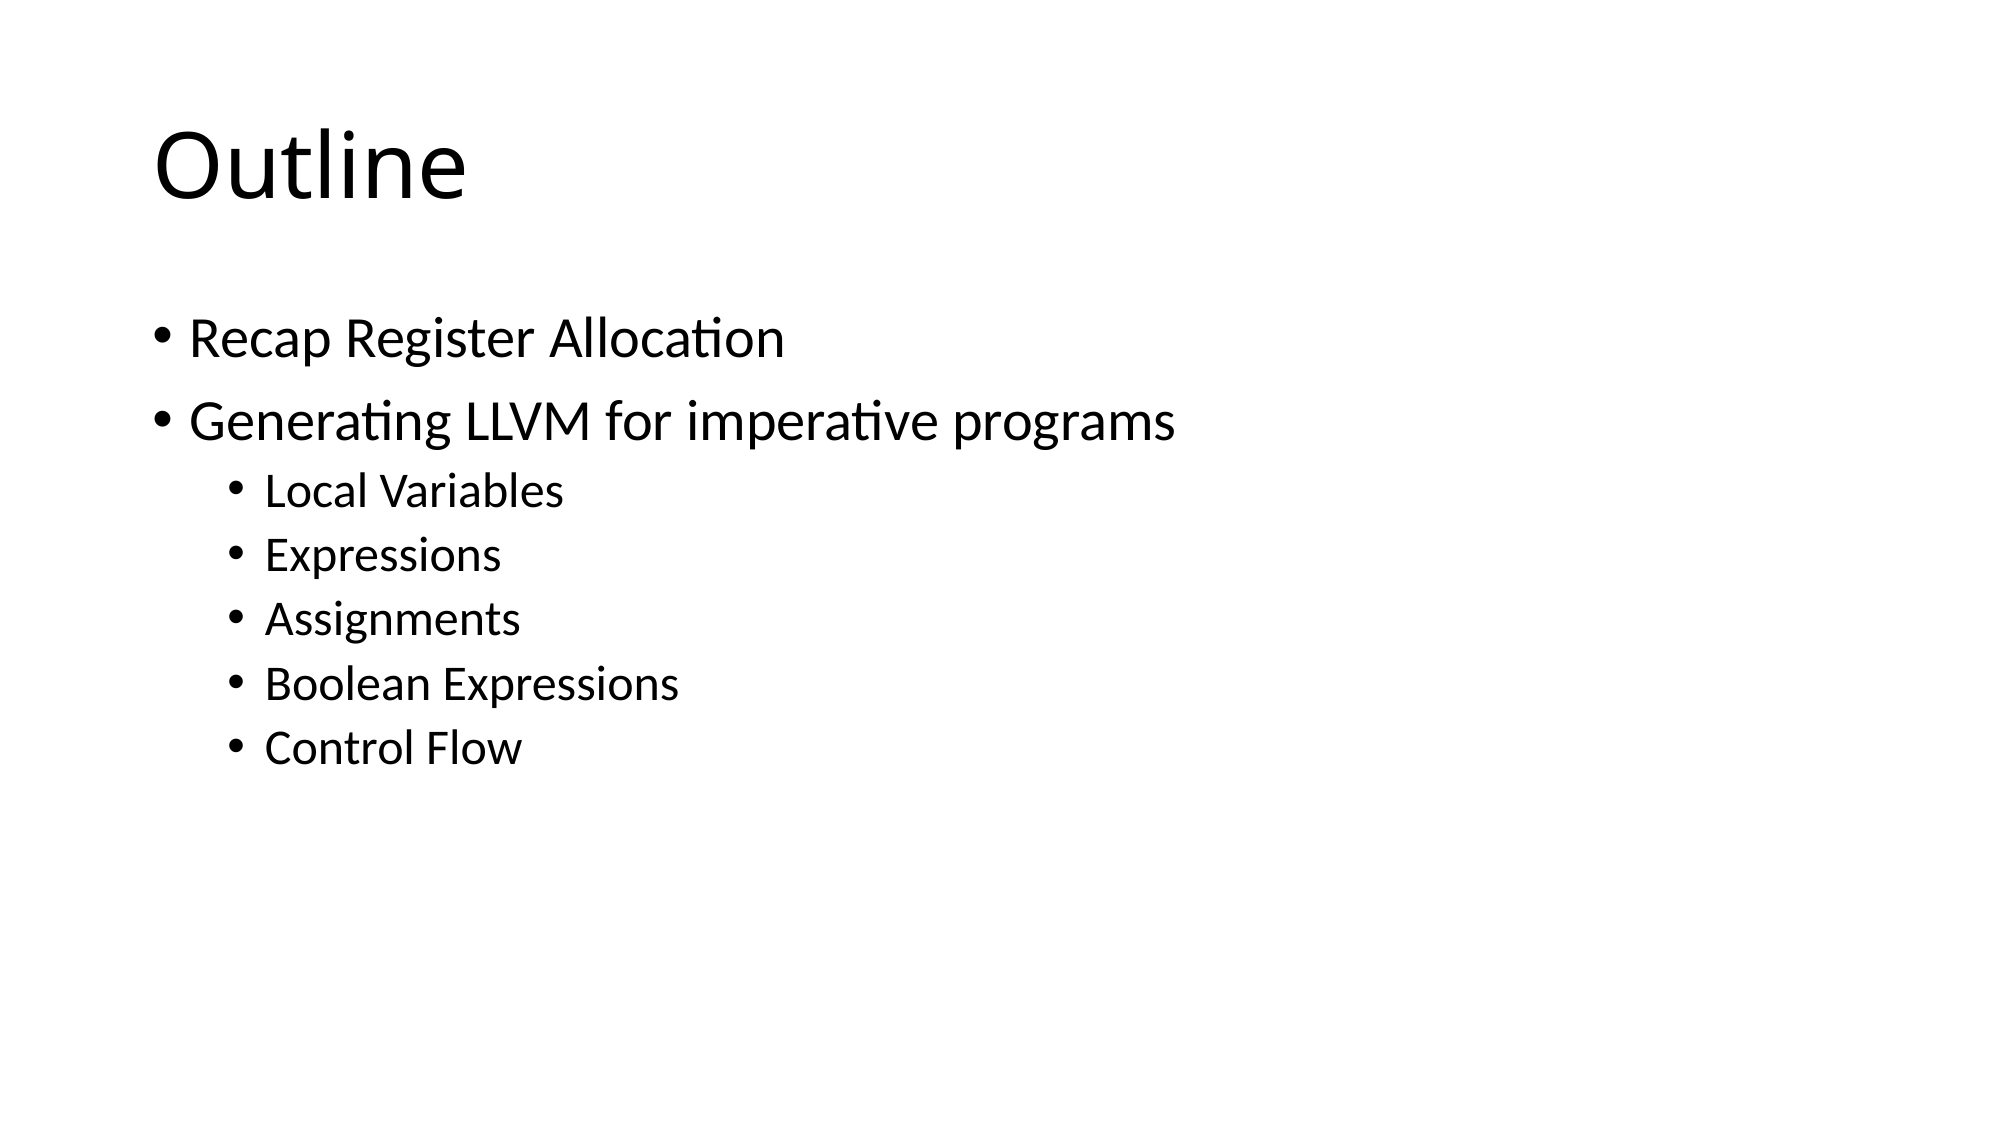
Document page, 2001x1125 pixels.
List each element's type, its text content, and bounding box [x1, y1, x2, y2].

list Recap Register Allocation Generating LLVM for imperative programs Local Variables Expressions Assignments Boolean Expressions Control Flow [137, 299, 1863, 1014]
title Outline [137, 59, 1863, 278]
